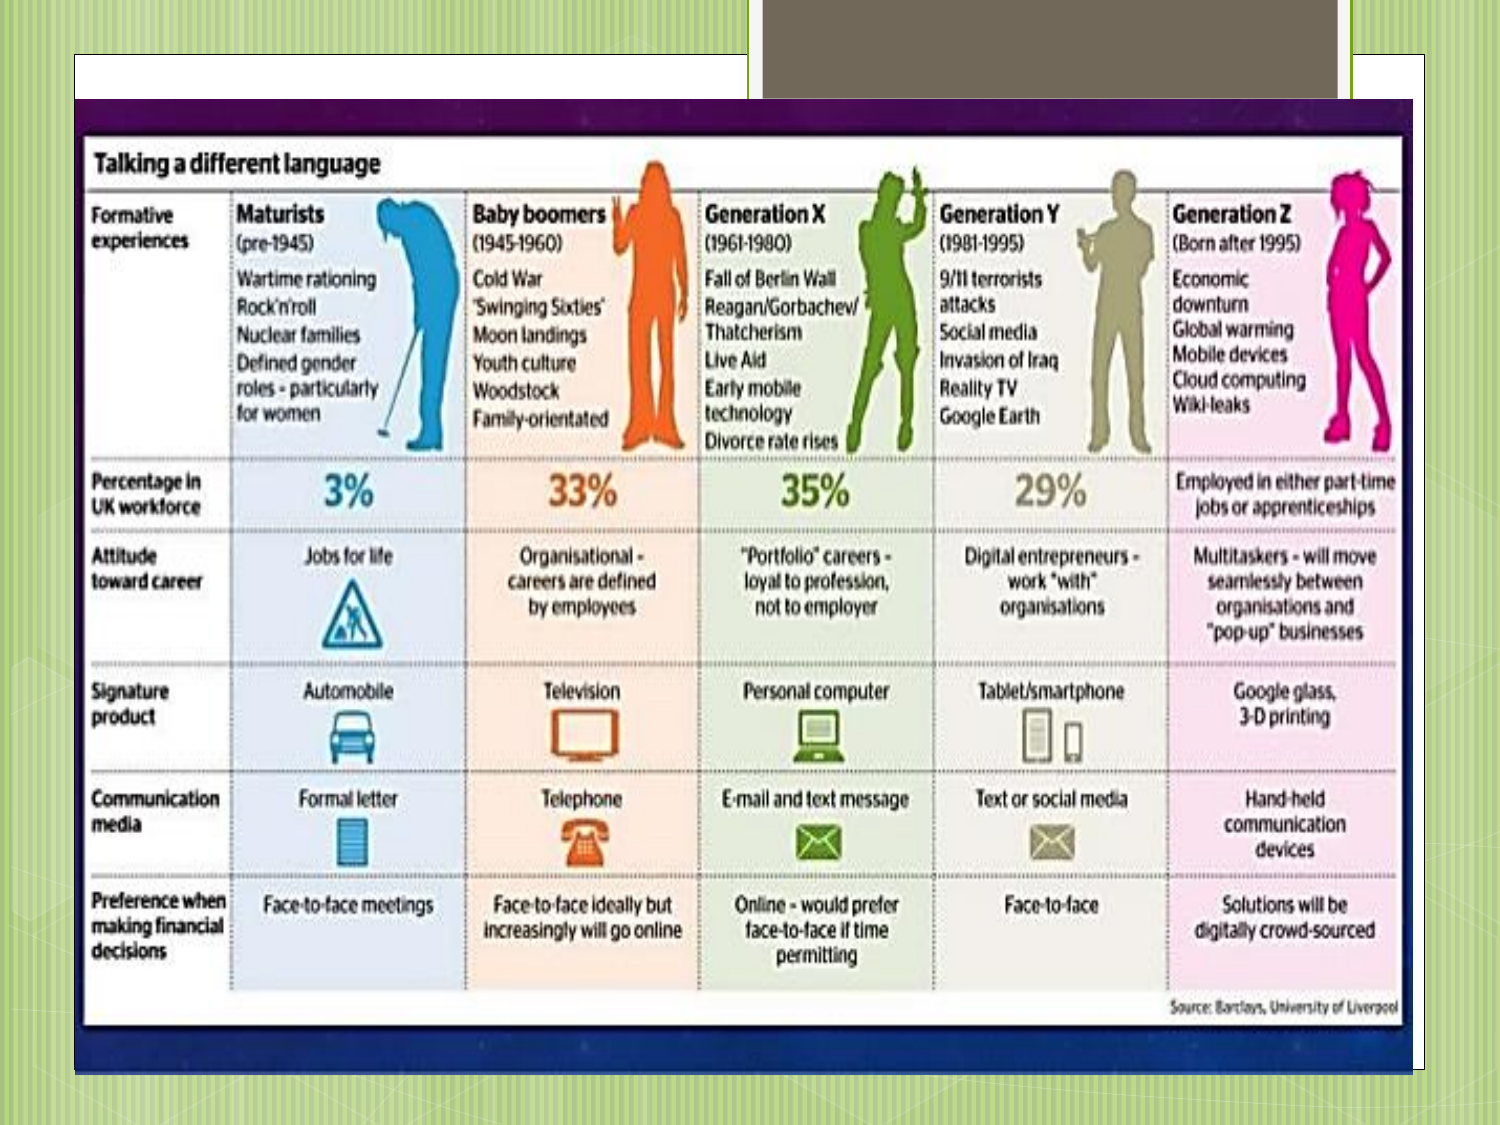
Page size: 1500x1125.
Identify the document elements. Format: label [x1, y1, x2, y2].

list [74, 99, 1413, 1076]
